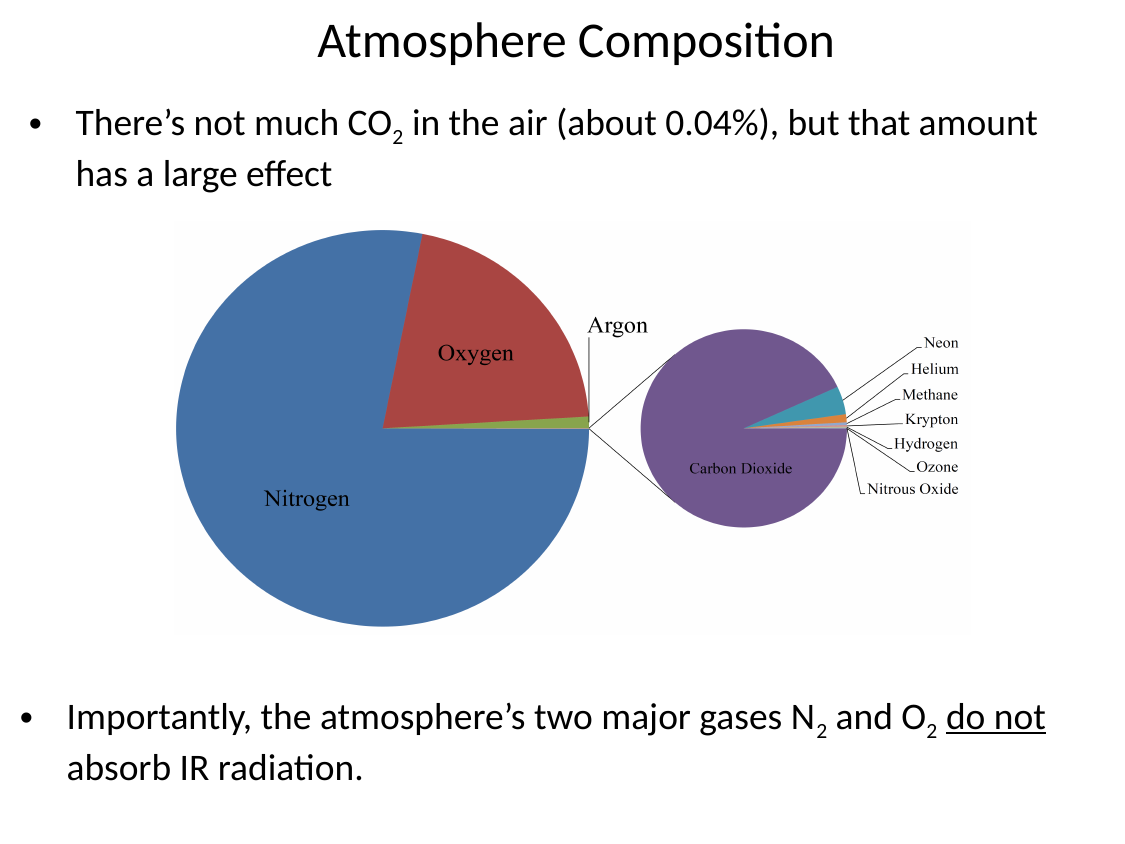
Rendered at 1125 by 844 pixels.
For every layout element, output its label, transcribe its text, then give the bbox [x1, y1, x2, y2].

picture [174, 221, 971, 635]
text_box Atmosphere Composition [302, 0, 851, 75]
text_box Importantly, the atmosphere’s two major gases N2 and O2 do not absorb IR radiation. [5, 684, 1074, 796]
text_box There’s not much CO2 in the air (about 0.04%), but that amount has a large effect [13, 90, 1083, 202]
